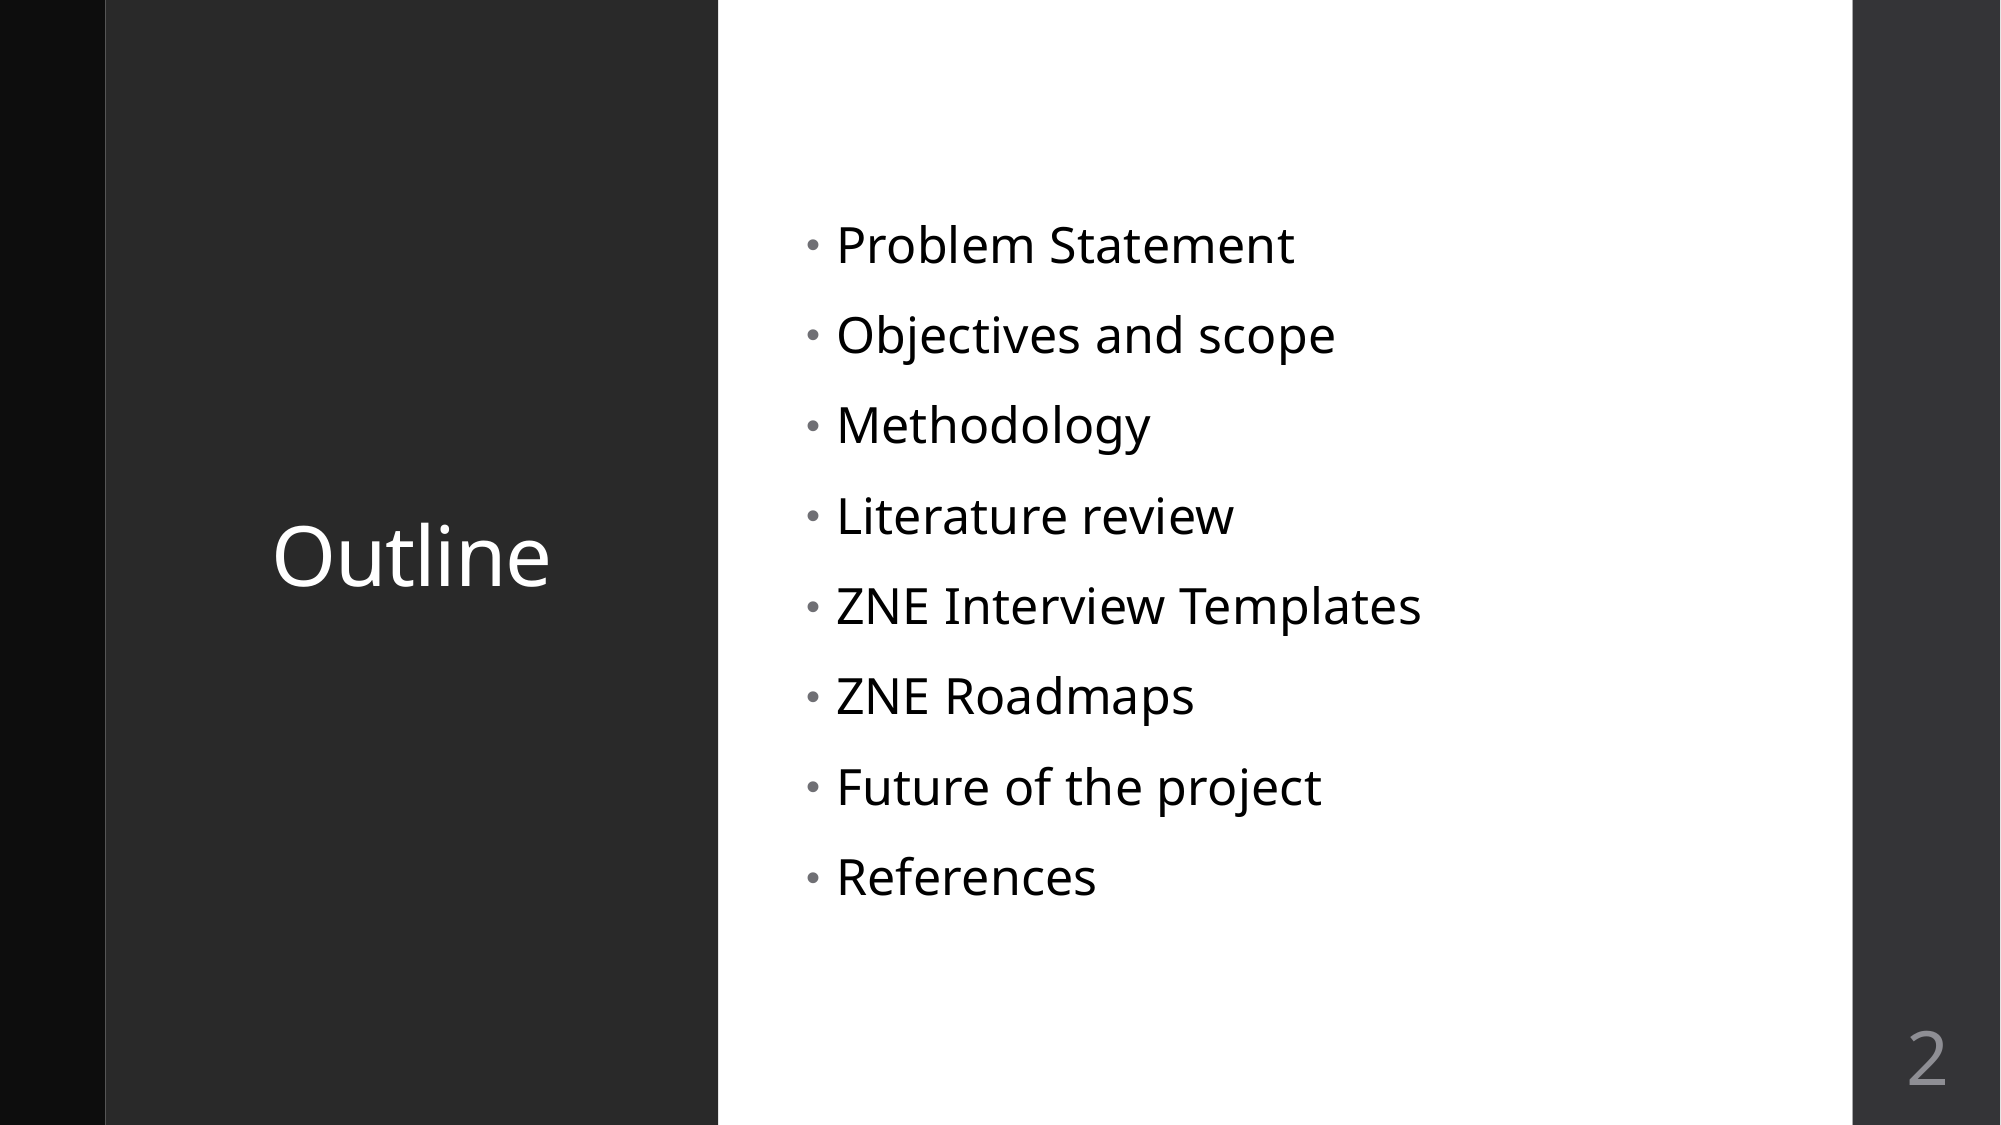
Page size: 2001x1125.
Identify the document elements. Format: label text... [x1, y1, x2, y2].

text_box [0, 0, 104, 1125]
text_box [104, 0, 717, 1125]
slide_number 2 [1852, 1012, 2000, 1110]
title Outline [158, 105, 666, 1013]
list Problem Statement Objectives and scope Methodology Literature review ZNE Interview Templates ZNE Roadmaps Future of the project References [790, 105, 1747, 1020]
text_box [717, 0, 1854, 1125]
